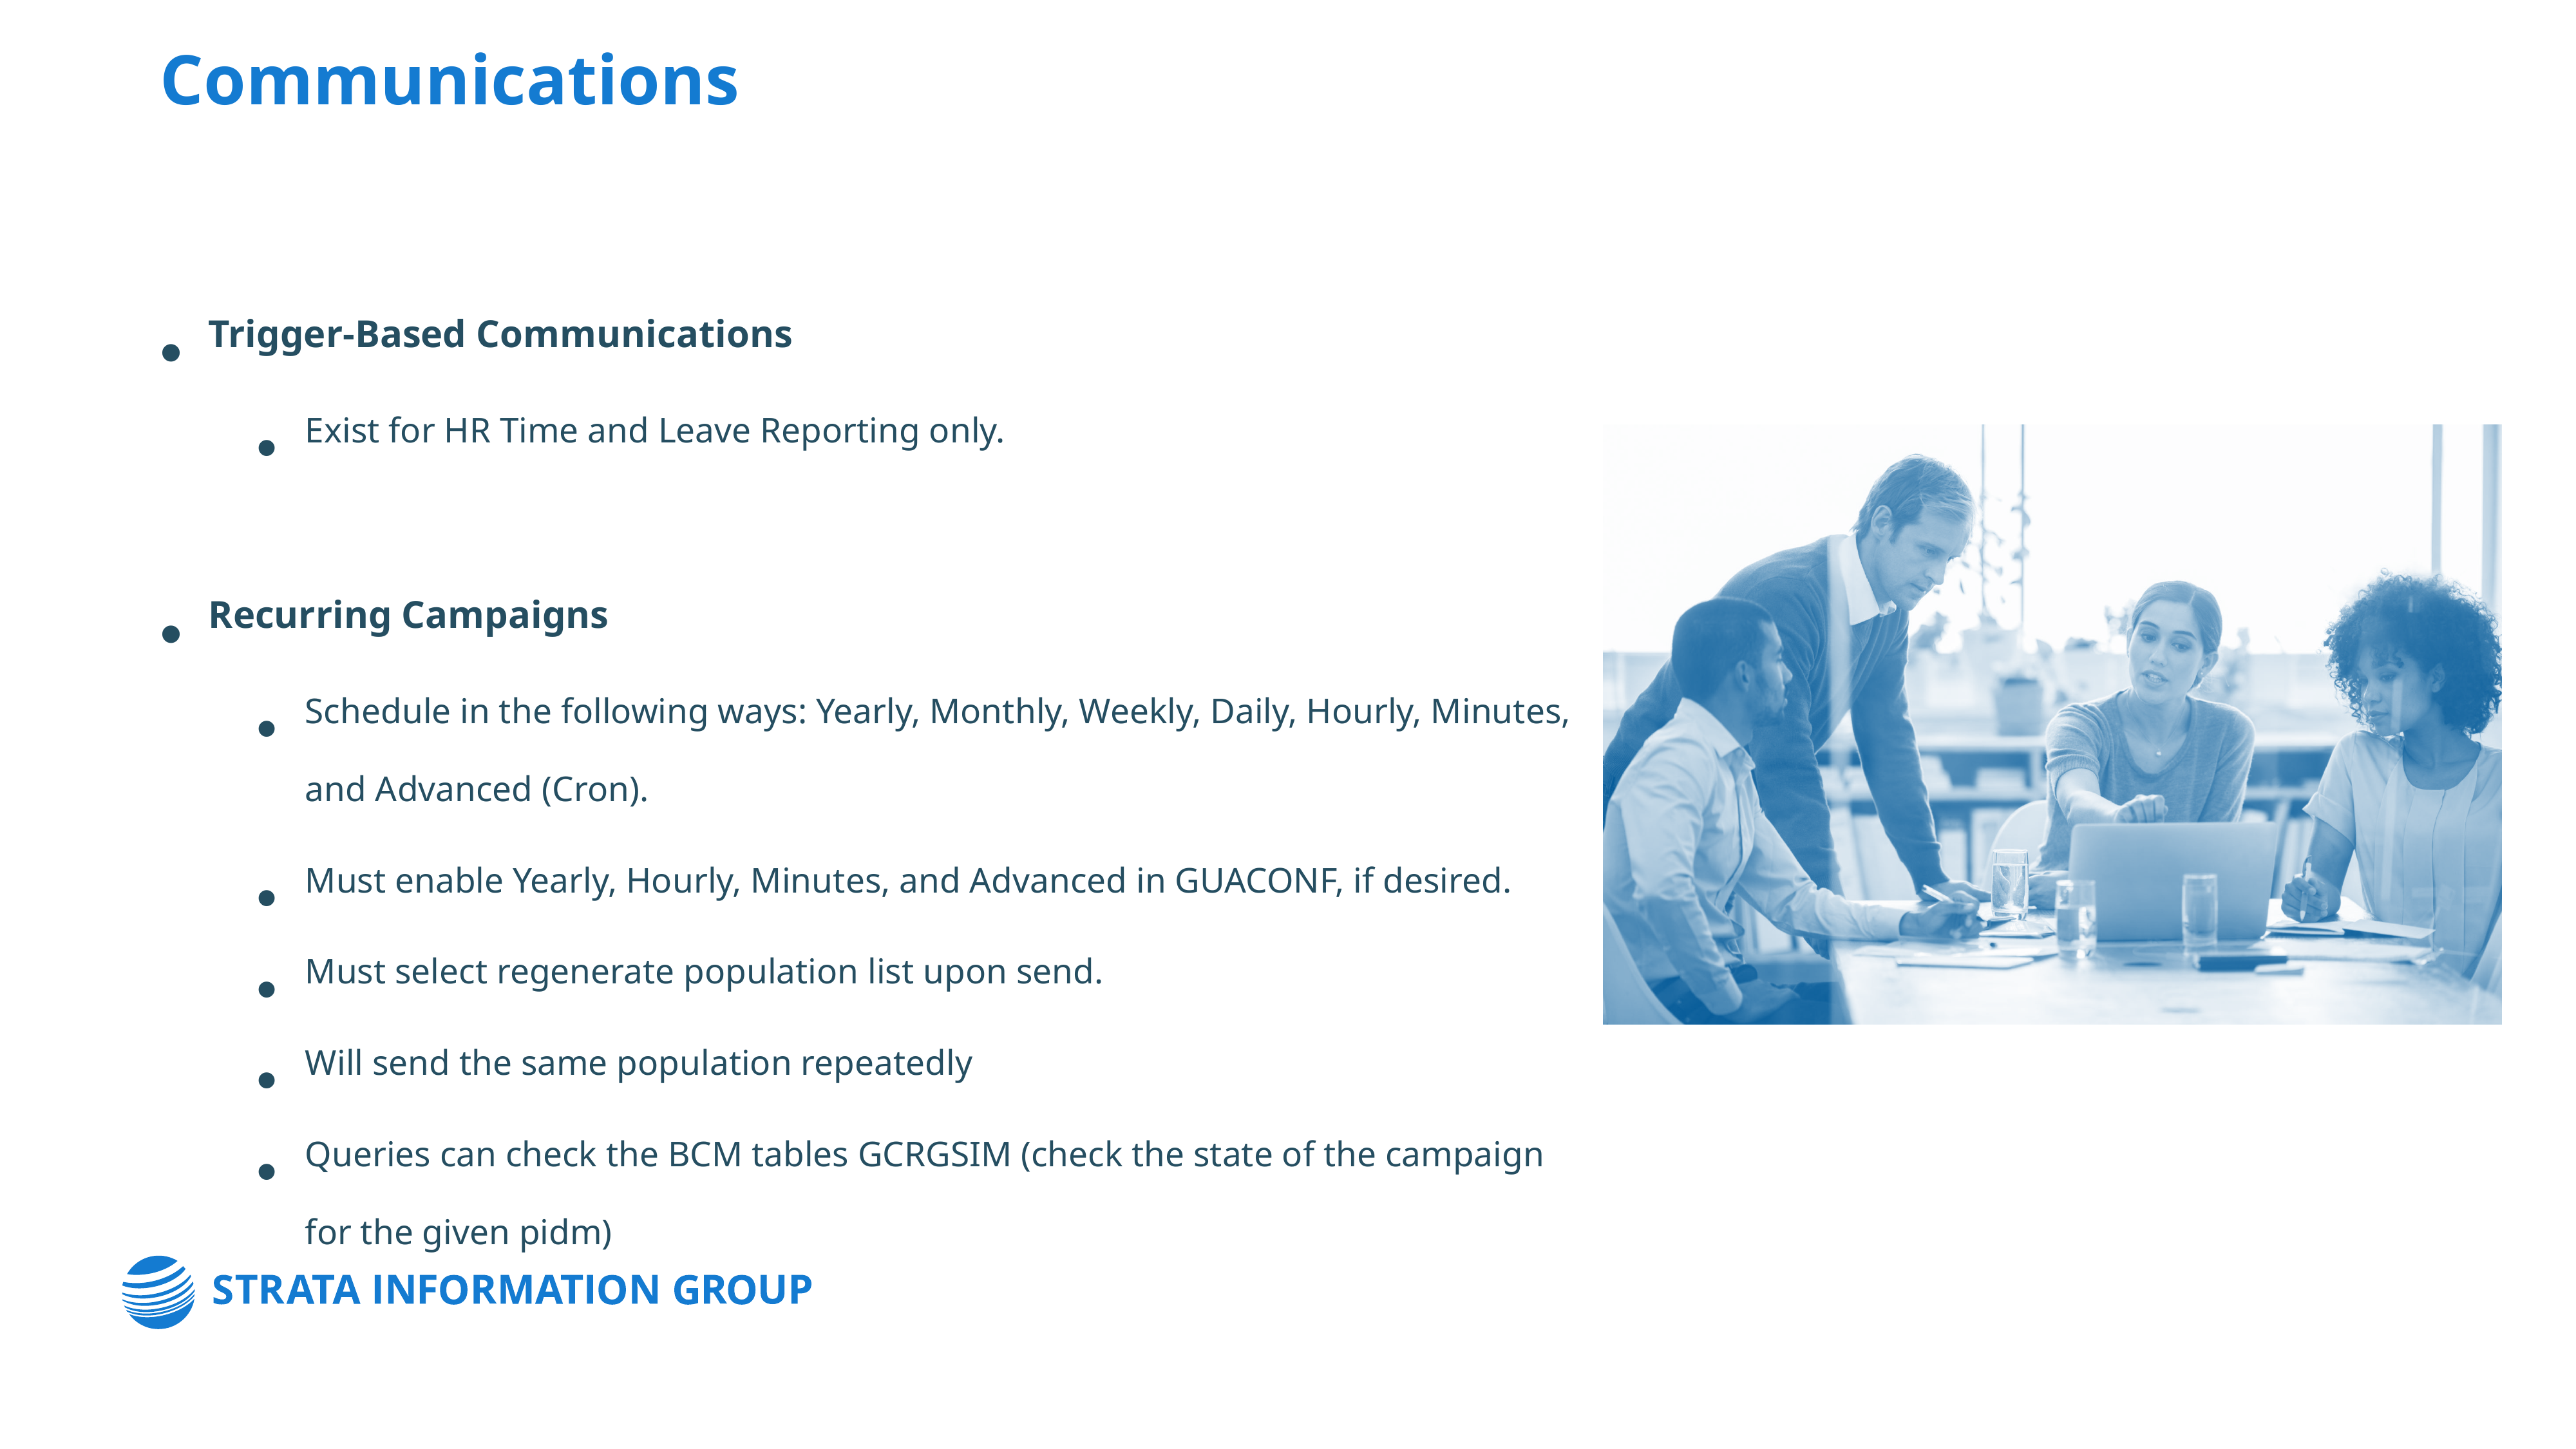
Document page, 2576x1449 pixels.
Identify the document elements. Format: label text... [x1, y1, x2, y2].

text_box Communications [155, 63, 2576, 199]
picture [1603, 424, 2502, 1025]
text_box Trigger-Based Communications Exist for HR Time and Leave Reporting only. Recurring Campaigns Schedule in the following ways: Yearly, Monthly, Weekly, Daily, Hourly, Minutes, and Advanced (Cron). Must enable Yearly, Hourly, Minutes, and Advanced in GUACONF, if desired. Must select regenerate population list upon send. Will send the same population repeatedly Queries can check the BCM tables GCRGSIM (check the state of the campaign for the given pidm) [155, 199, 1604, 1403]
